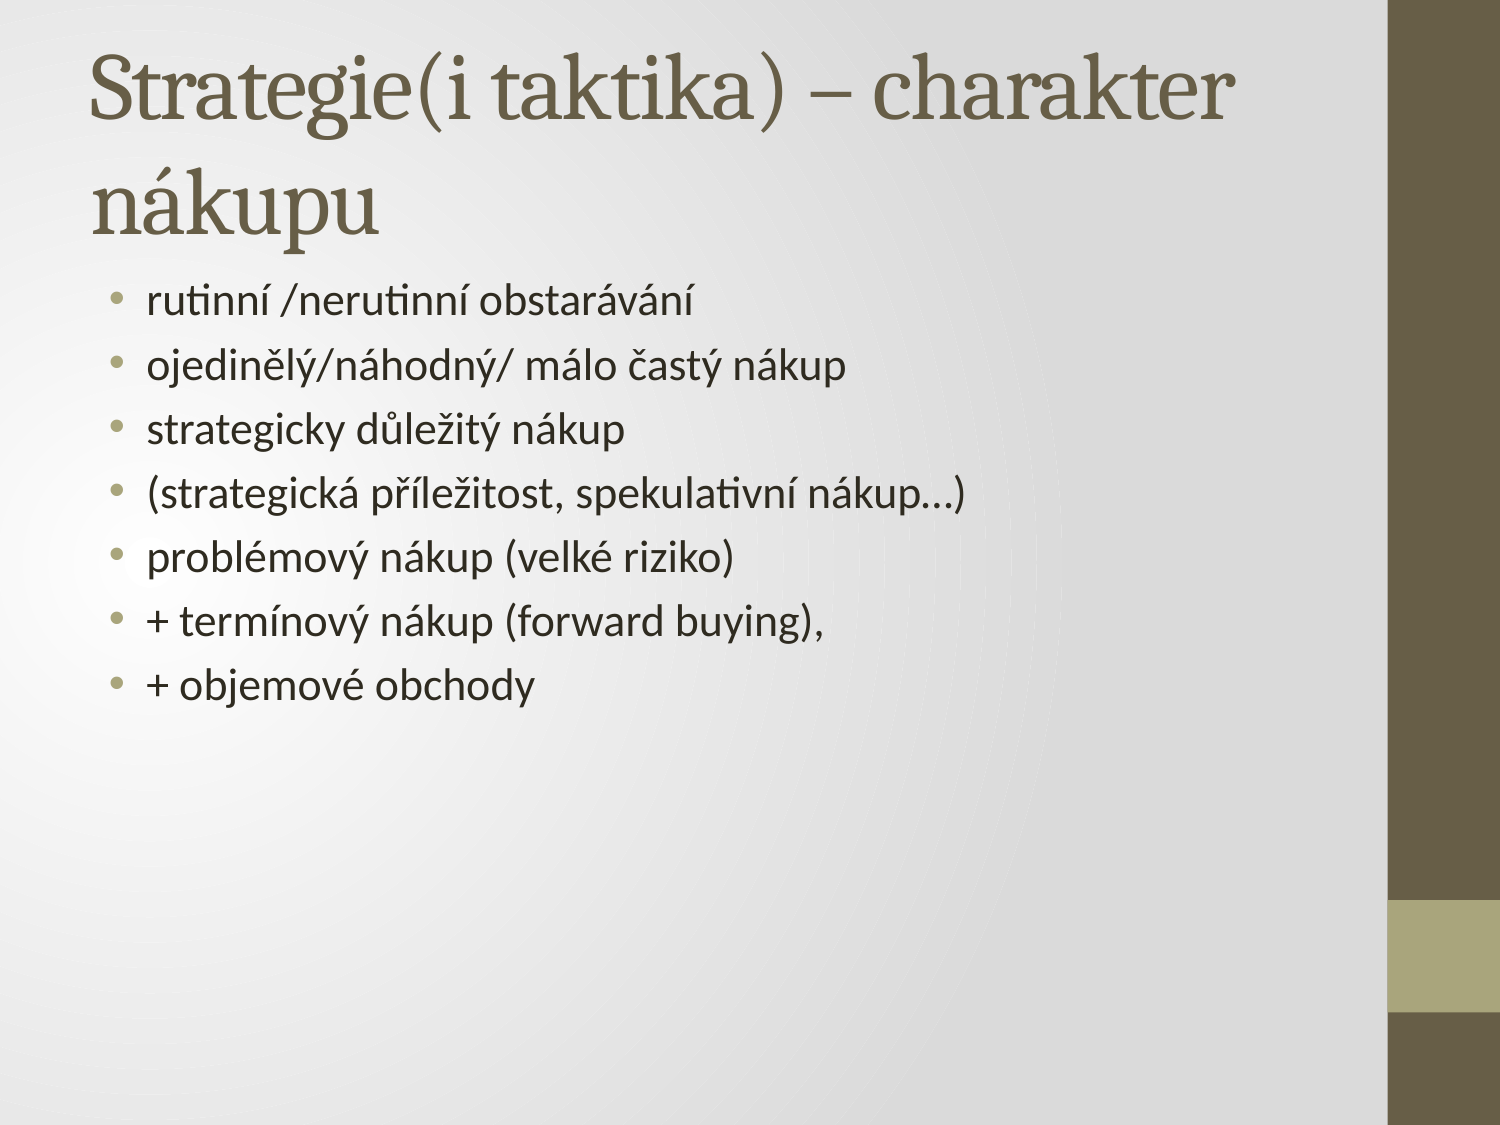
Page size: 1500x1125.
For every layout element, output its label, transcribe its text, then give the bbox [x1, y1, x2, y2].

list rutinní /nerutinní obstarávání ojedinělý/náhodný/ málo častý nákup strategicky důležitý nákup (strategická příležitost, spekulativní nákup…) problémový nákup (velké riziko) + termínový nákup (forward buying), + objemové obchody [75, 262, 1325, 1050]
title Strategie(i taktika) – charakter nákupu [75, 45, 1325, 233]
